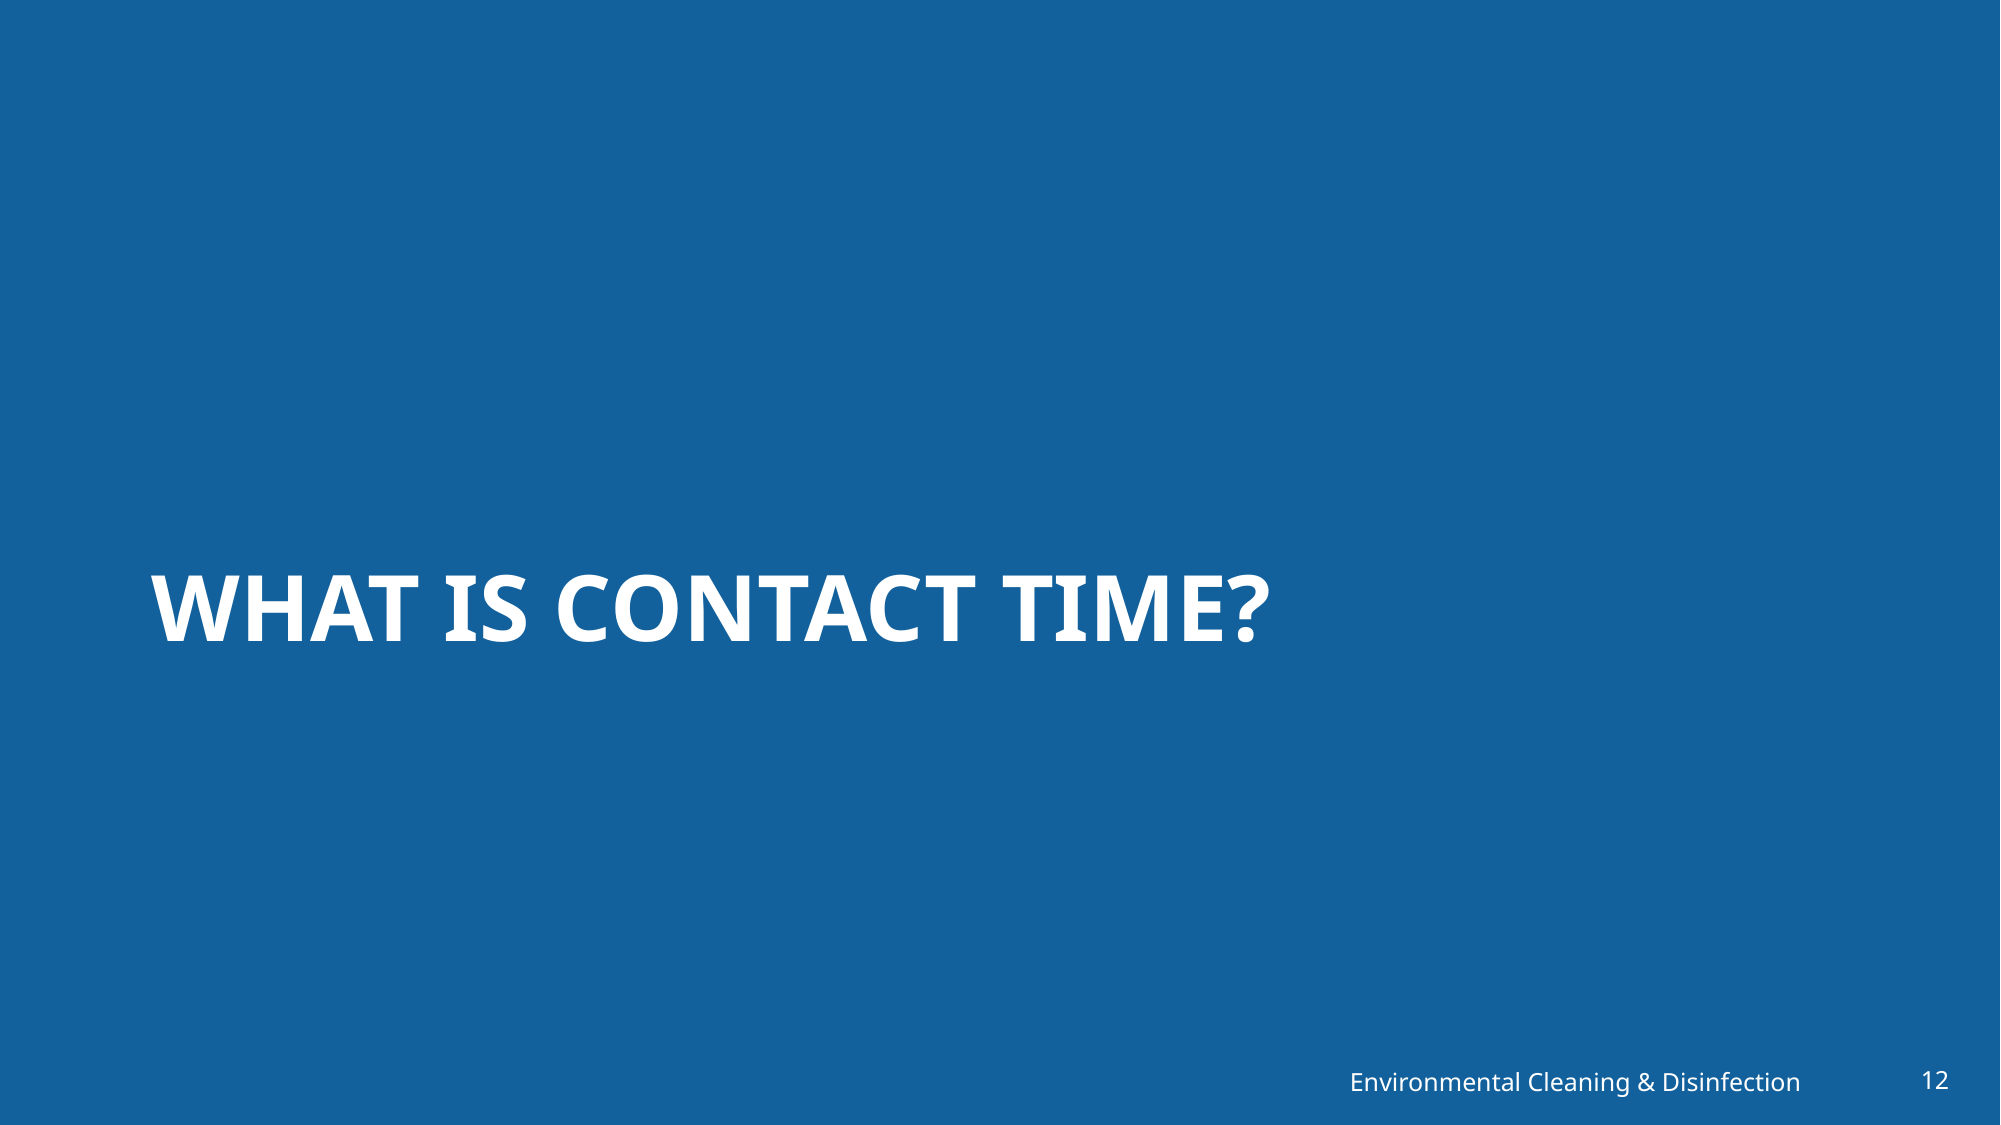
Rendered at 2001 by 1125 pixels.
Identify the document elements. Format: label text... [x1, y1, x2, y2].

footer Environmental Cleaning & Disinfection [767, 1051, 1817, 1112]
slide_number 12 [1862, 1051, 1965, 1112]
title What is contact time? [136, 200, 1862, 669]
